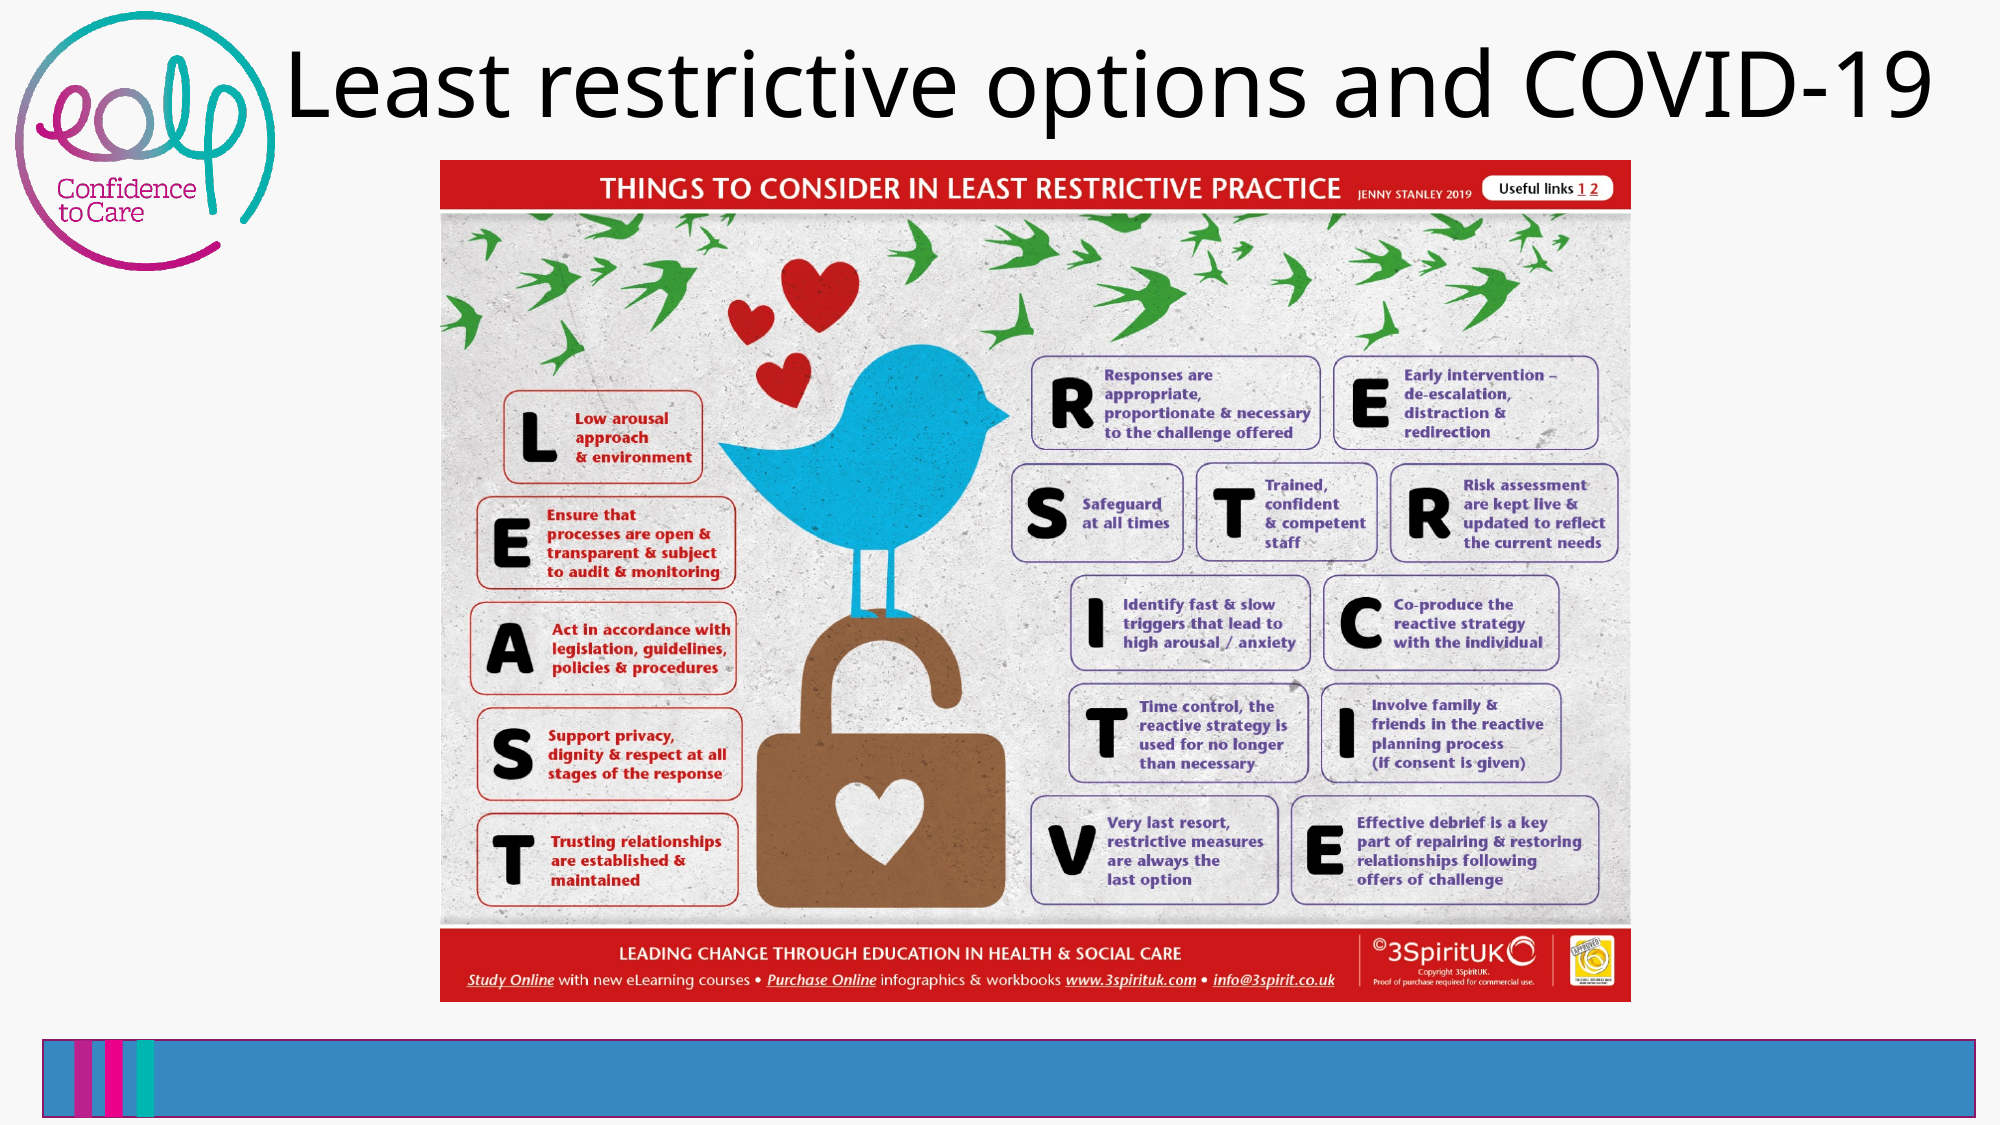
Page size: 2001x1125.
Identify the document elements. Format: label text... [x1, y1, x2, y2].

picture [15, 11, 275, 271]
title Least restrictive options and COVID-19 [268, 0, 2000, 176]
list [440, 160, 1631, 1002]
